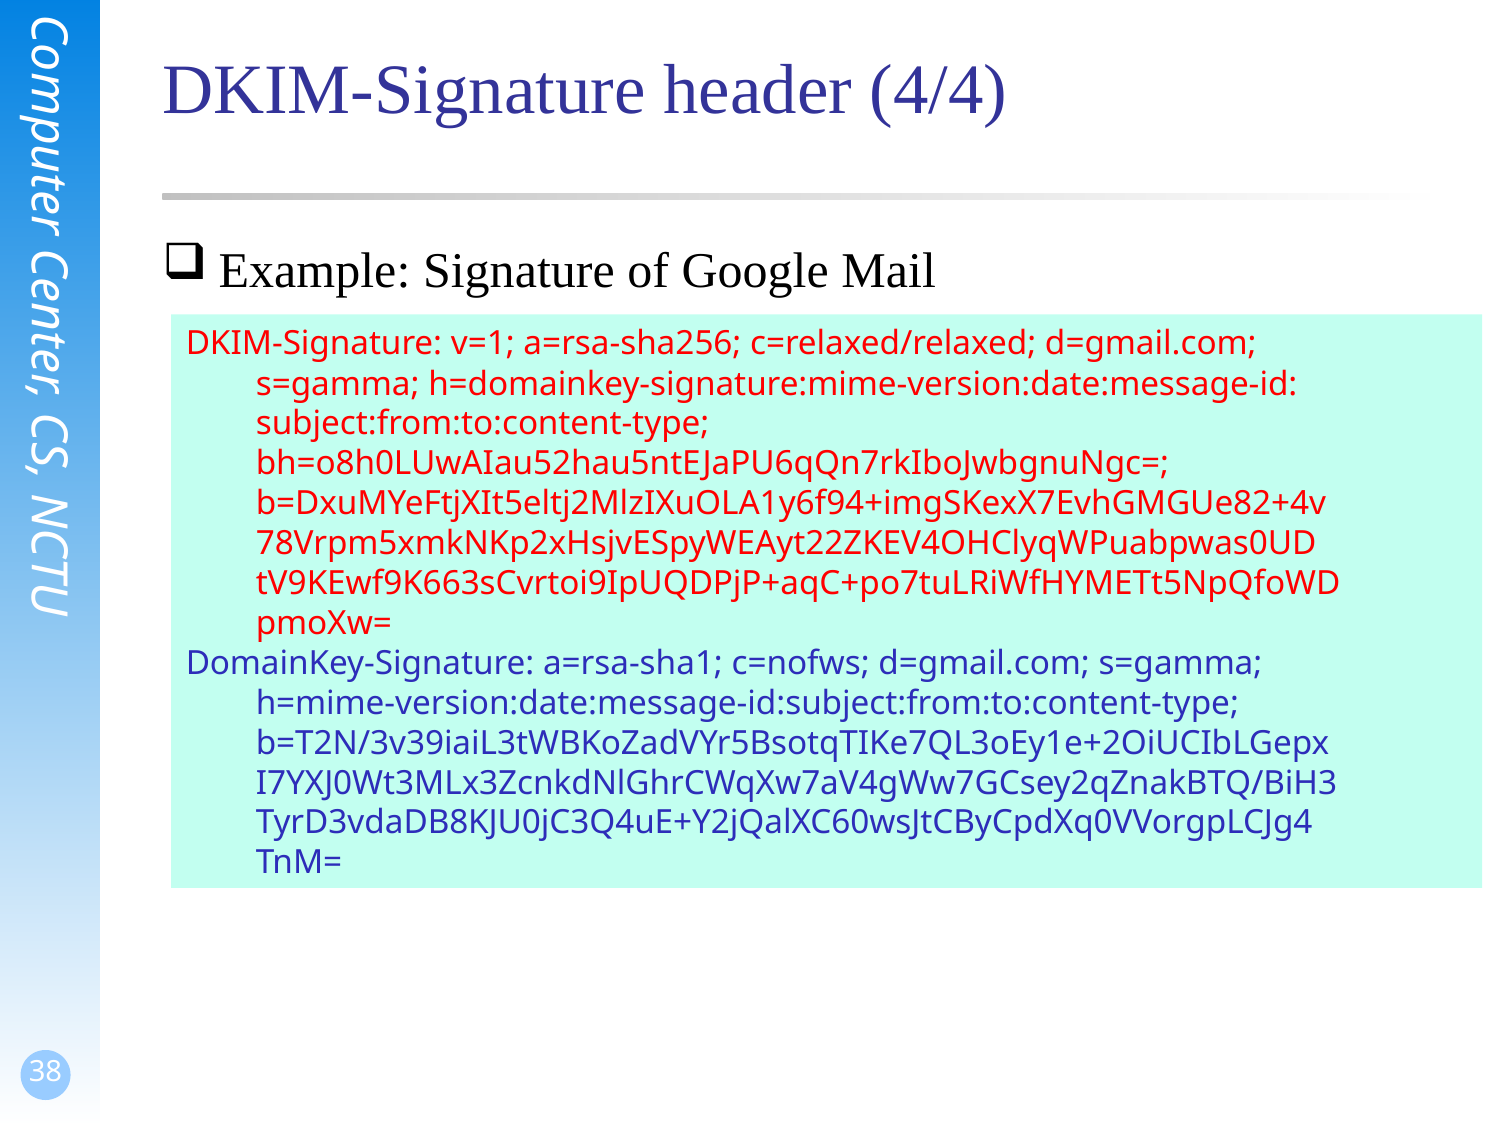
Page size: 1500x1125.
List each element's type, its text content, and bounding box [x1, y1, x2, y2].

title DKIM-Signature header (4/4) [162, 42, 1438, 231]
list Example: Signature of Google Mail [162, 237, 1438, 1000]
text_box DKIM-Signature: v=1; a=rsa-sha256; c=relaxed/relaxed; d=gmail.com; s=gamma; h=domainkey-signature:mime-version:date:message-id: subject:from:to:content-type; bh=o8h0LUwAIau52hau5ntEJaPU6qQn7rkIboJwbgnuNgc=; b=DxuMYeFtjXIt5eltj2MlzIXuOLA1y6f94+imgSKexX7EvhGMGUe82+4v 78Vrpm5xmkNKp2xHsjvESpyWEAyt22ZKEV4OHClyqWPuabpwas0UD tV9KEwf9K663sCvrtoi9IpUQDPjP+aqC+po7tuLRiWfHYMETt5NpQfoWD pmoXw= DomainKey-Signature: a=rsa-sha1; c=nofws; d=gmail.com; s=gamma; h=mime-version:date:message-id:subject:from:to:content-type; b=T2N/3v39iaiL3tWBKoZadVYr5BsotqTIKe7QL3oEy1e+2OiUCIbLGepx I7YXJ0Wt3MLx3ZcnkdNlGhrCWqXw7aV4gWw7GCsey2qZnakBTQ/BiH3 TyrD3vdaDB8KJU0jC3Q4uE+Y2jQalXC60wsJtCByCpdXq0VVorgpLCJg4 TnM= [171, 314, 1483, 888]
